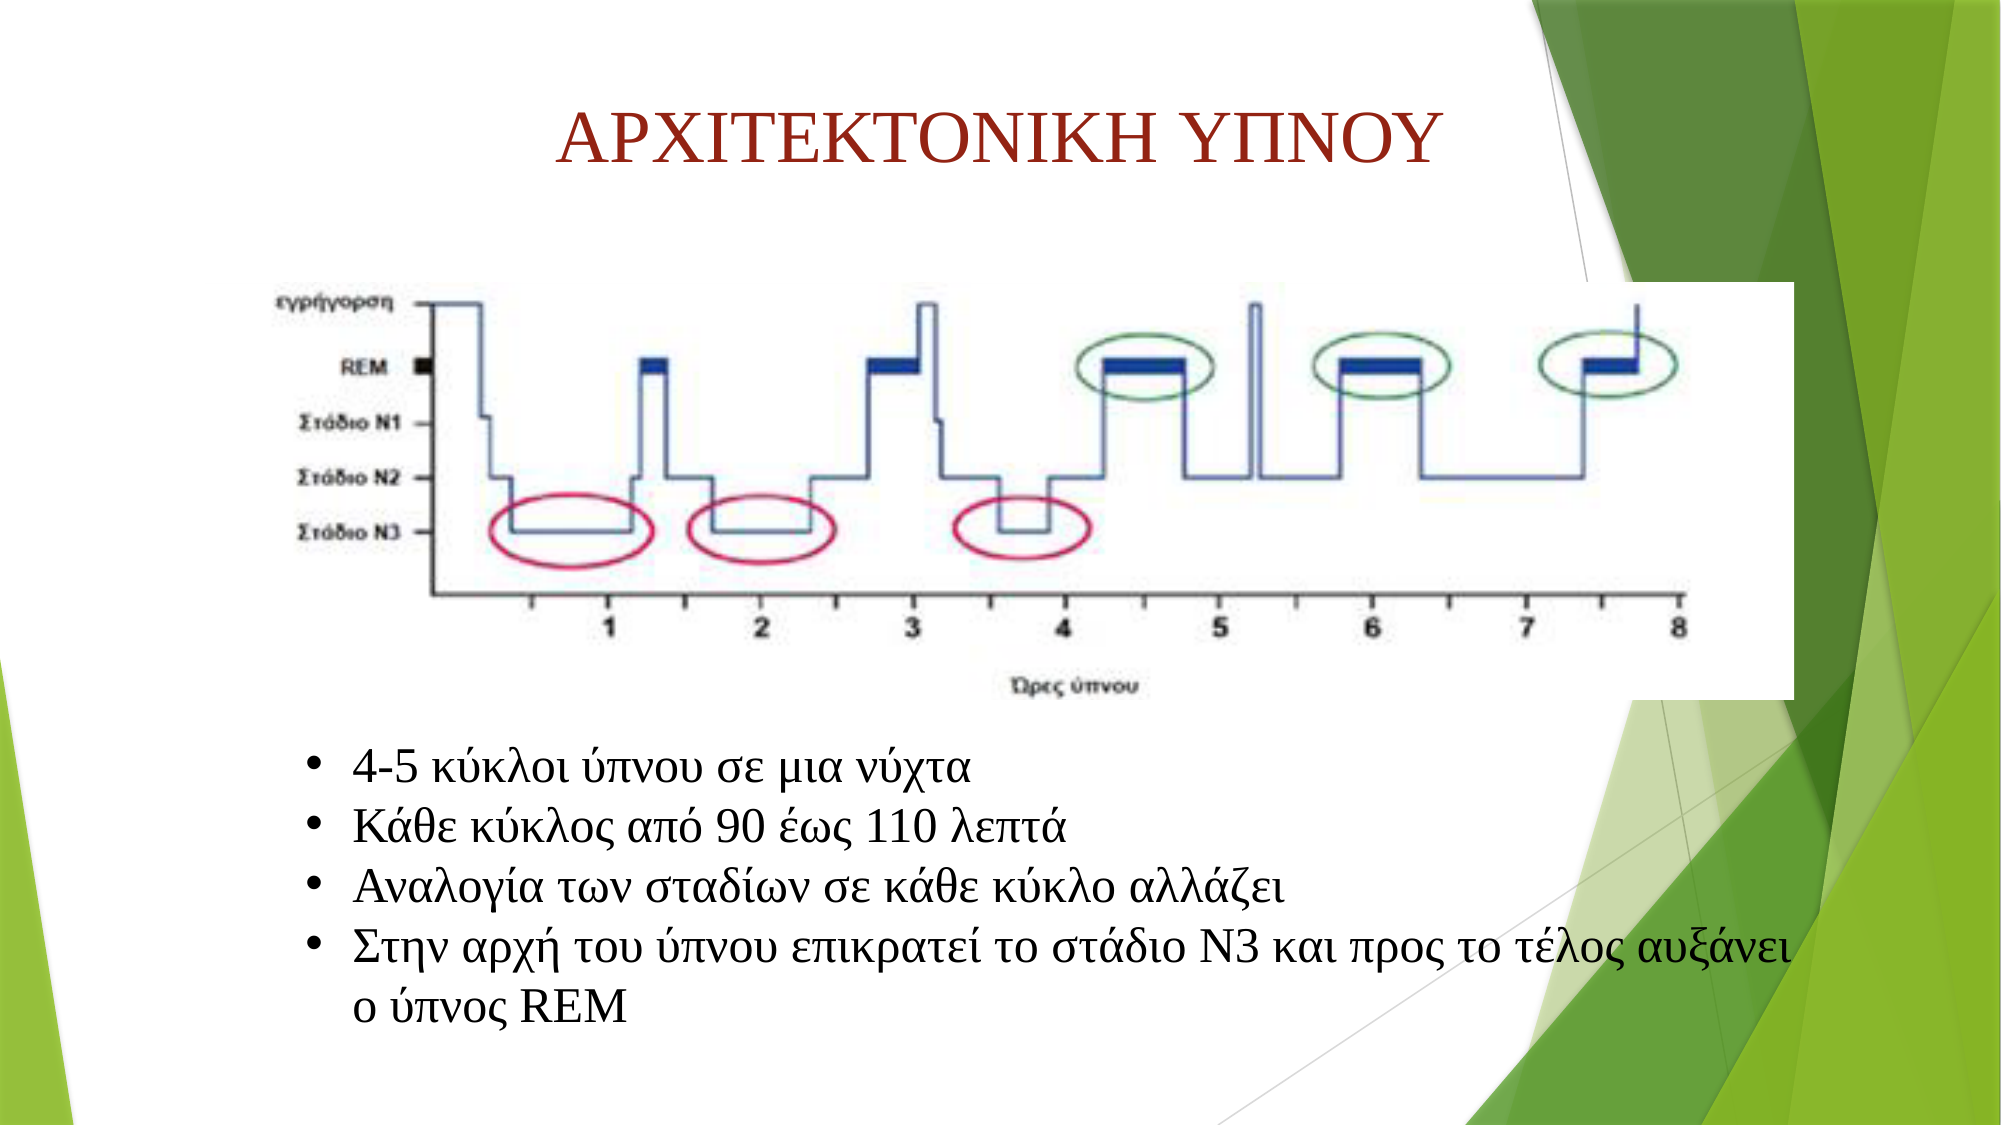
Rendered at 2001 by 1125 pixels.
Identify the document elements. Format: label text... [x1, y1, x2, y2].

text_box 4-5 κύκλοι ύπνου σε μια νύχτα Κάθε κύκλος από 90 έως 110 λεπτά Αναλογία των σταδίων σε κάθε κύκλο αλλάζει Στην αρχή του ύπνου επικρατεί το στάδιο Ν3 και προς το τέλος αυξάνει ο ύπνος REM [290, 724, 1839, 1040]
title ΑΡΧΙΤΕΚΤΟΝΙΚΗ ΥΠΝΟΥ [175, 79, 1826, 227]
picture [205, 281, 1795, 700]
